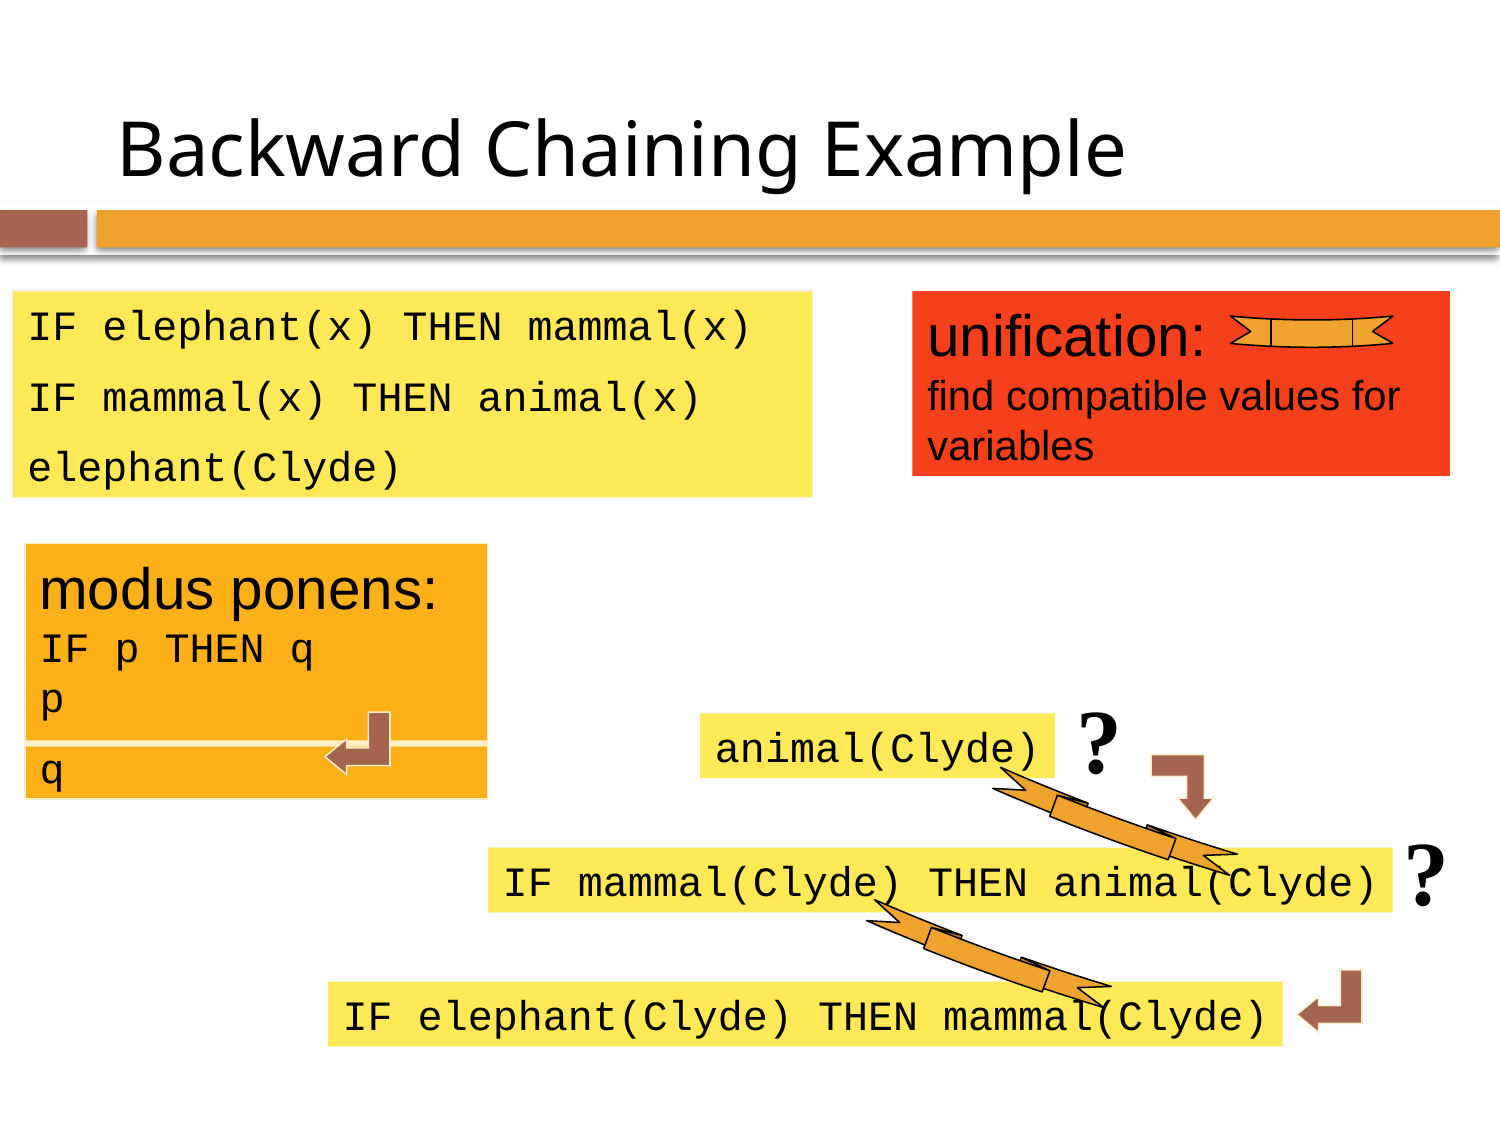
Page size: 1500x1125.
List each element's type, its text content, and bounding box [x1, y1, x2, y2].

text_box [866, 899, 1112, 1008]
text_box IF elephant(Clyde) THEN mammal(Clyde) [327, 981, 1283, 1047]
text_box [1082, 829, 1238, 876]
text_box animal(Clyde) [700, 713, 1055, 779]
title Backward Chaining Example [101, 88, 1143, 205]
text_box IF elephant(x) THEN mammal(x) IF mammal(x) THEN animal(x) elephant(Clyde) [12, 291, 813, 498]
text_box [1061, 674, 1214, 820]
text_box IF mammal(Clyde) THEN animal(Clyde) [487, 847, 1290, 913]
text_box [1230, 316, 1393, 348]
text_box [24, 543, 488, 806]
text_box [1296, 805, 1466, 1033]
text_box [992, 767, 1055, 819]
text_box unification: find compatible values for variables [912, 291, 1450, 476]
